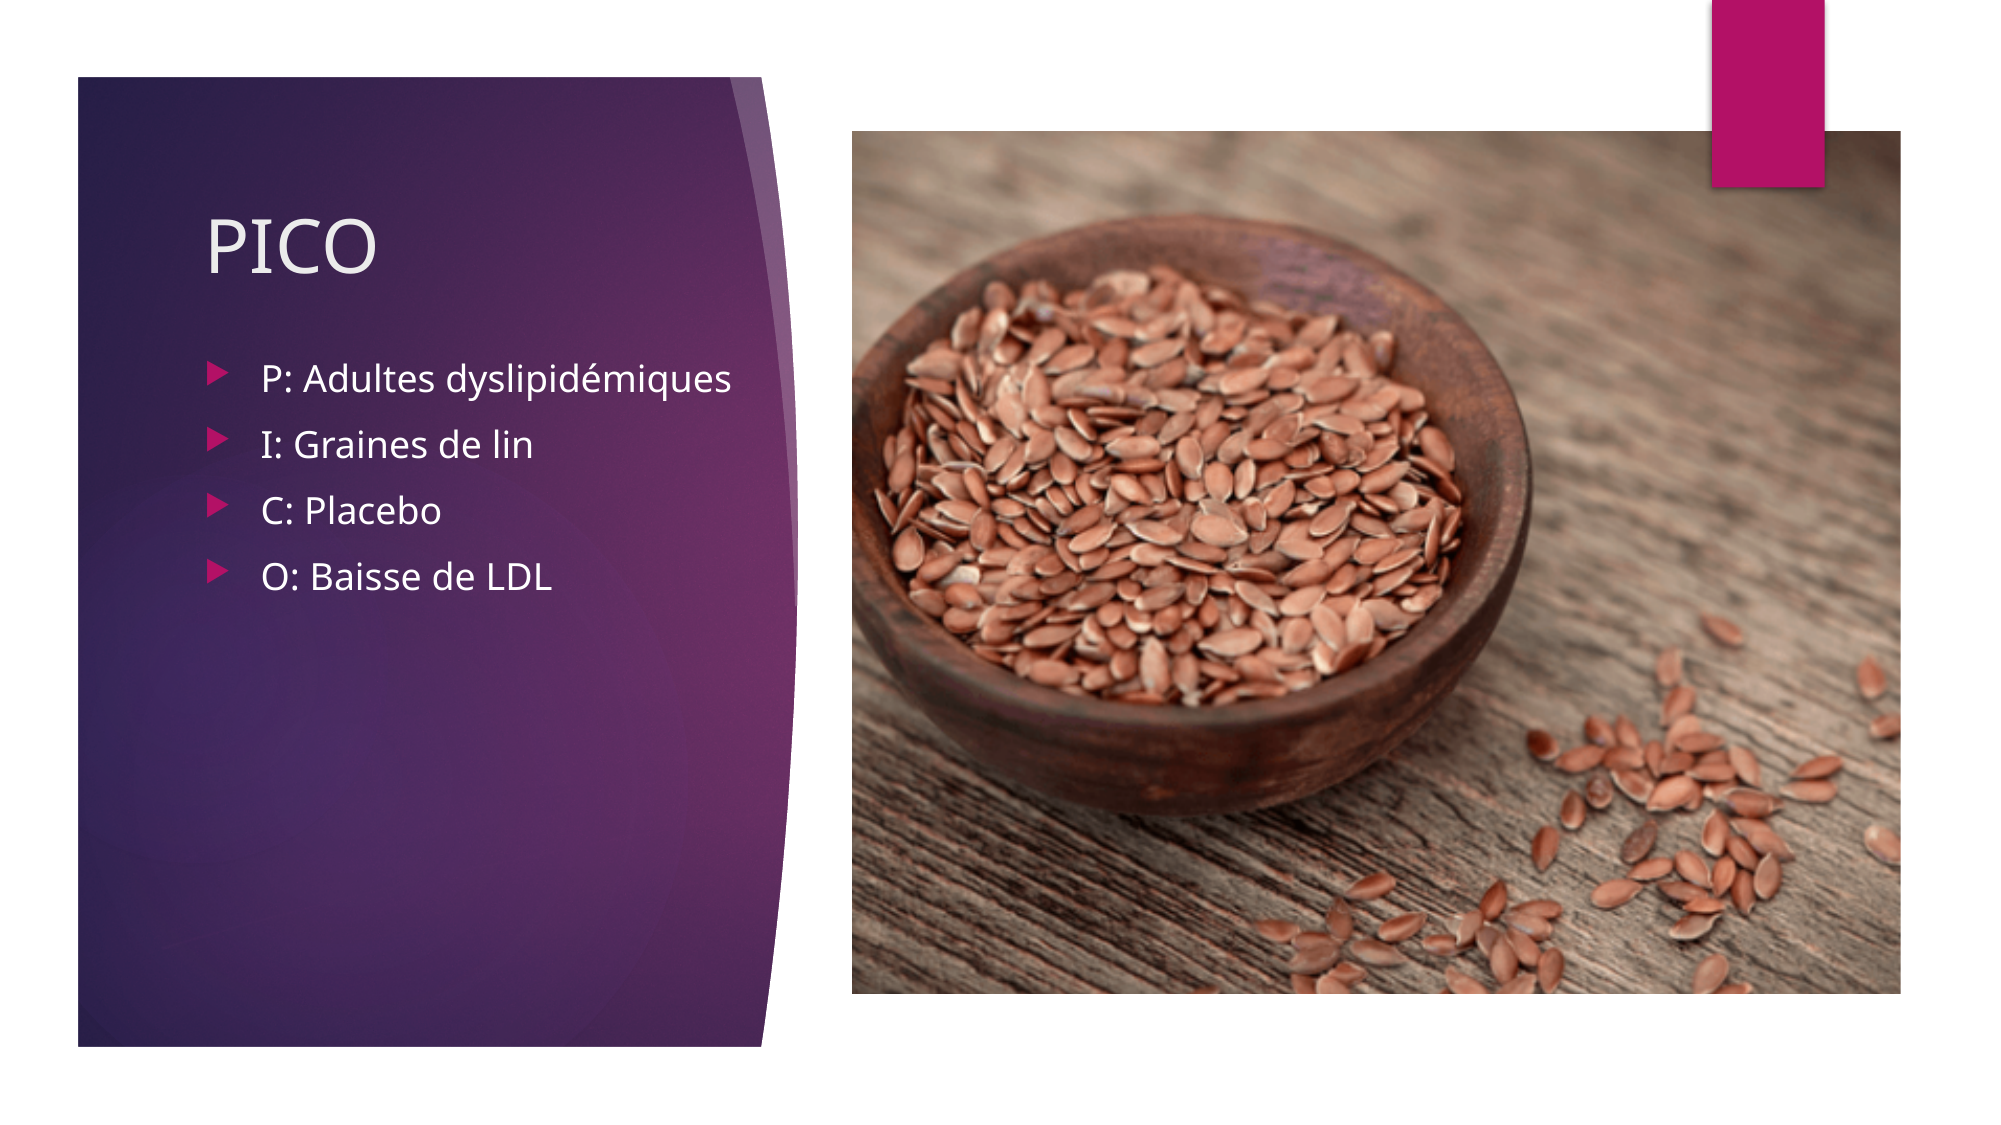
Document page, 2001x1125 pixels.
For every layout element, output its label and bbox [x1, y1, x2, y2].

text_box [0, 0, 2000, 1125]
picture [851, 131, 1901, 994]
